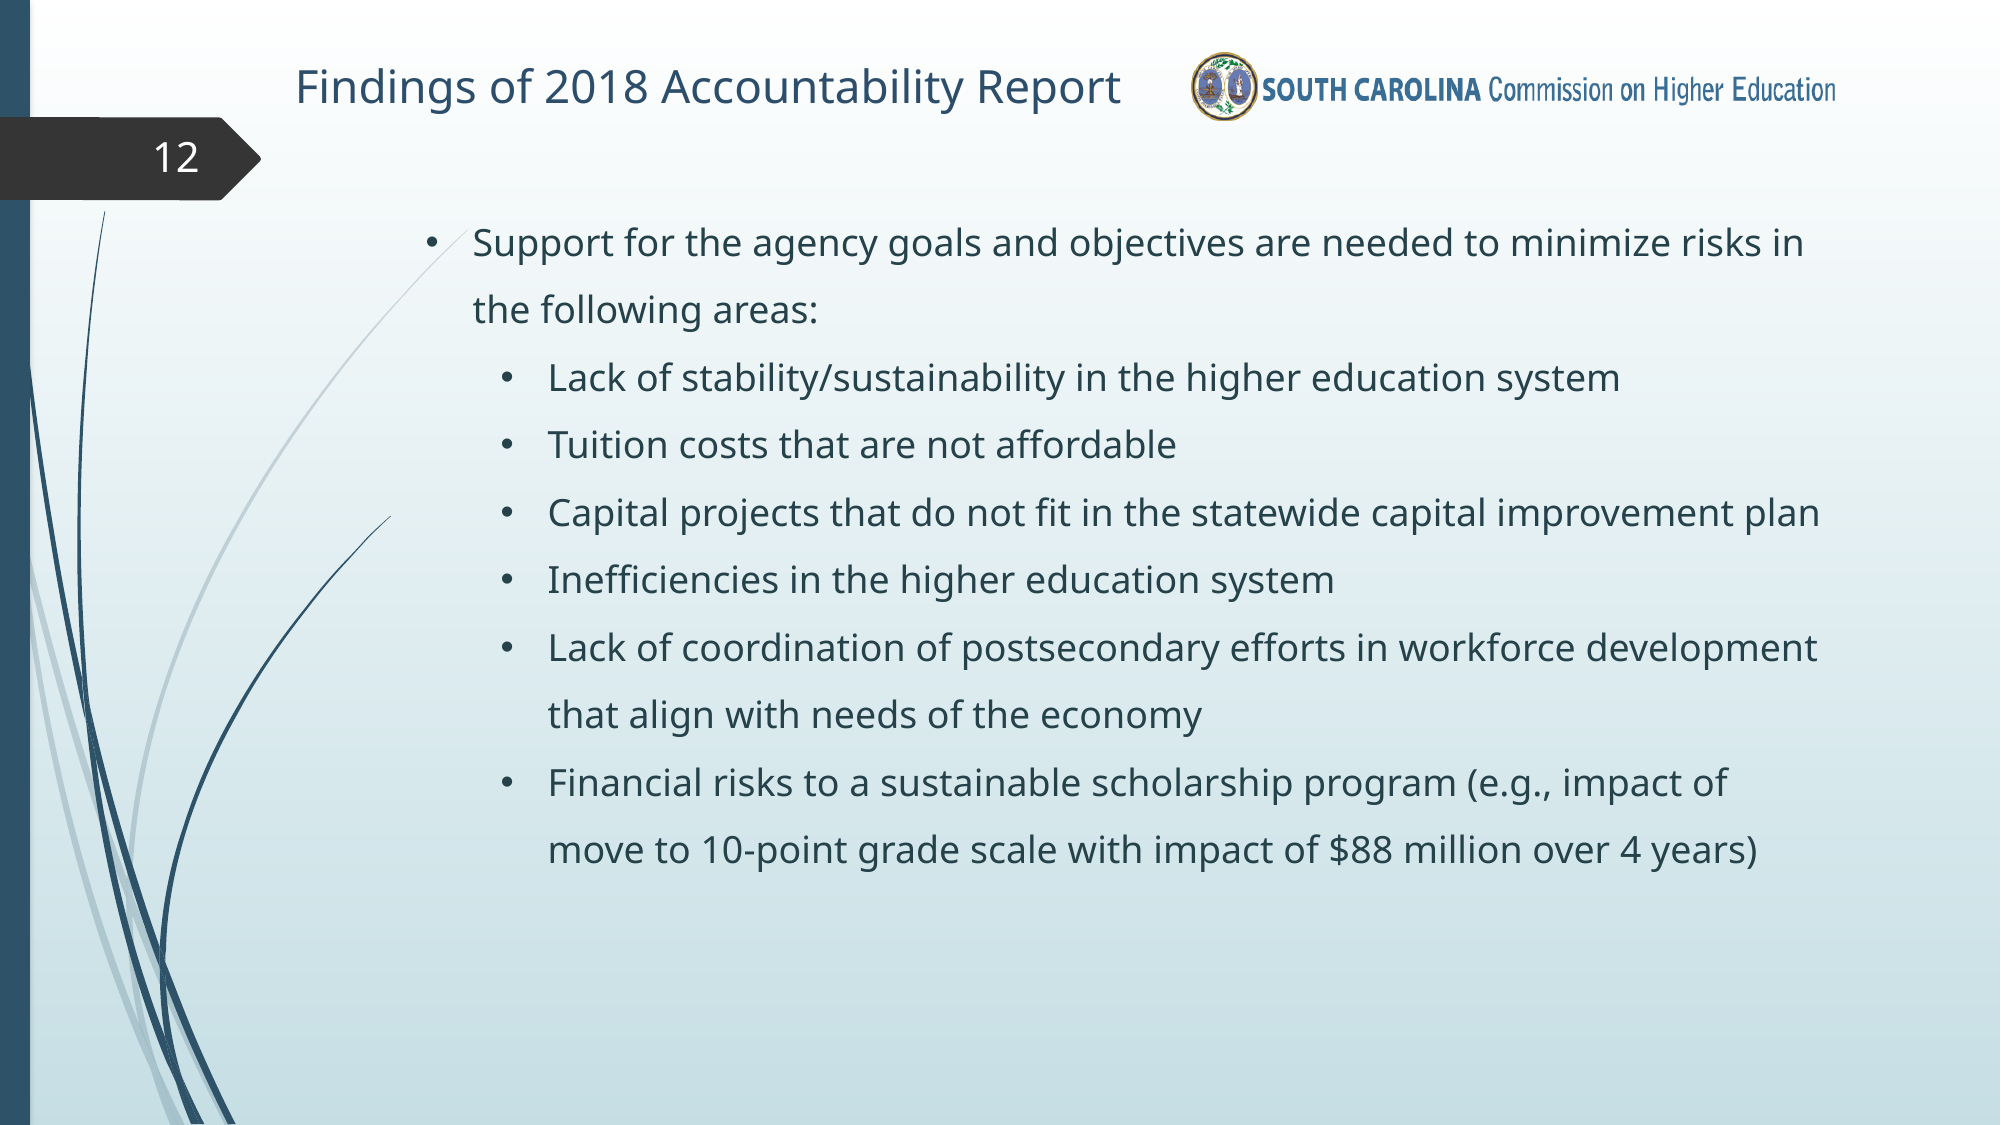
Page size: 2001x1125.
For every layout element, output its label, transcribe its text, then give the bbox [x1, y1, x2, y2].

text_box Findings of 2018 Accountability Report [288, 52, 1187, 122]
picture [1187, 51, 1846, 121]
slide_number 12 [87, 129, 216, 190]
text_box Support for the agency goals and objectives are needed to minimize risks in the following areas: Lack of stability/sustainability in the higher education system Tuition costs that are not affordable Capital projects that do not fit in the statewide capital improvement plan Inefficiencies in the higher education system Lack of coordination of postsecondary efforts in workforce development that align with needs of the economy Financial risks to a sustainable scholarship program (e.g., impact of move to 10-point grade scale with impact of $88 million over 4 years) [410, 189, 1845, 939]
